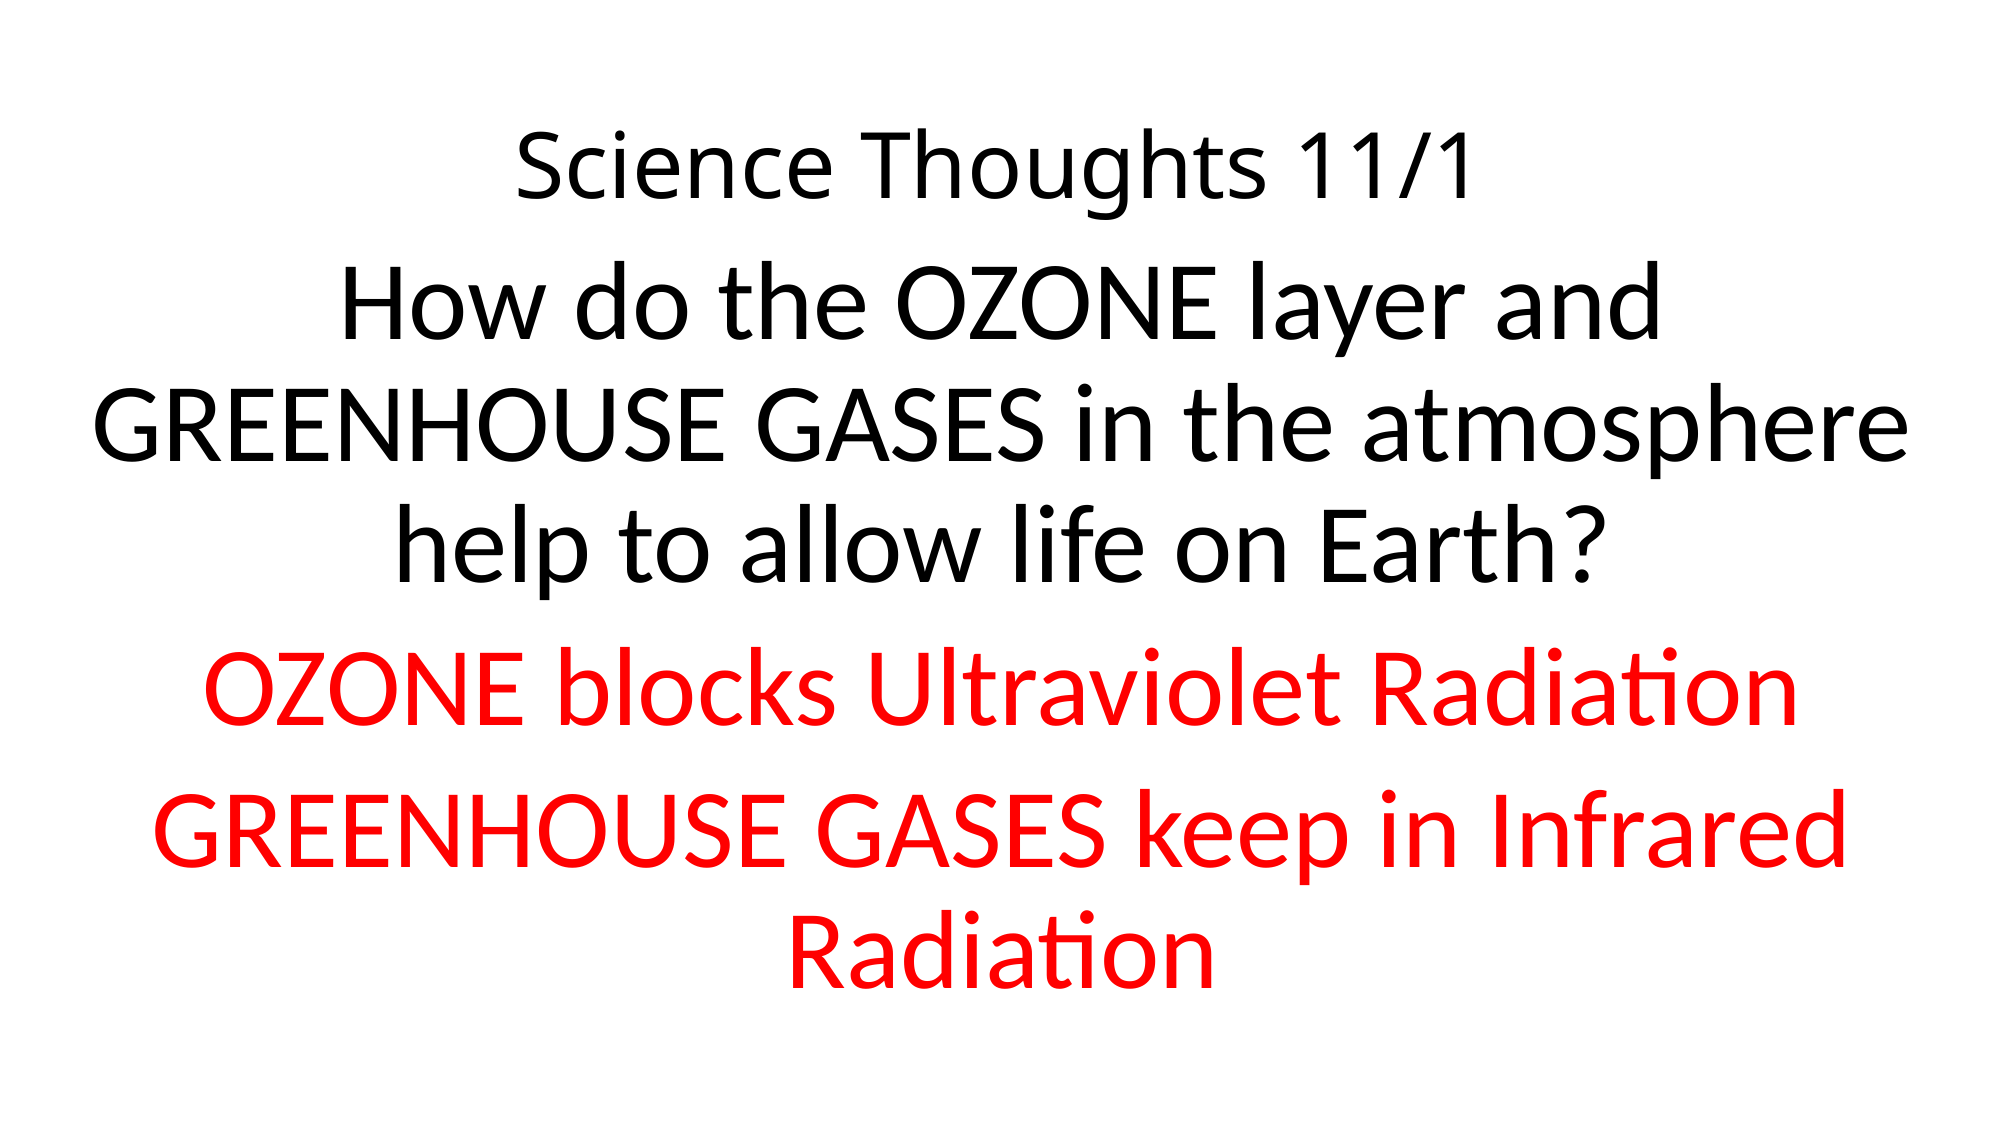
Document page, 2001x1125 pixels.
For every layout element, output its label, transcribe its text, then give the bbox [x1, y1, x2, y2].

list How do the OZONE layer and GREENHOUSE GASES in the atmosphere help to allow life on Earth? OZONE blocks Ultraviolet Radiation GREENHOUSE GASES keep in Infrared Radiation [39, 234, 1965, 1105]
title Science Thoughts 11/1 [137, 59, 1863, 234]
